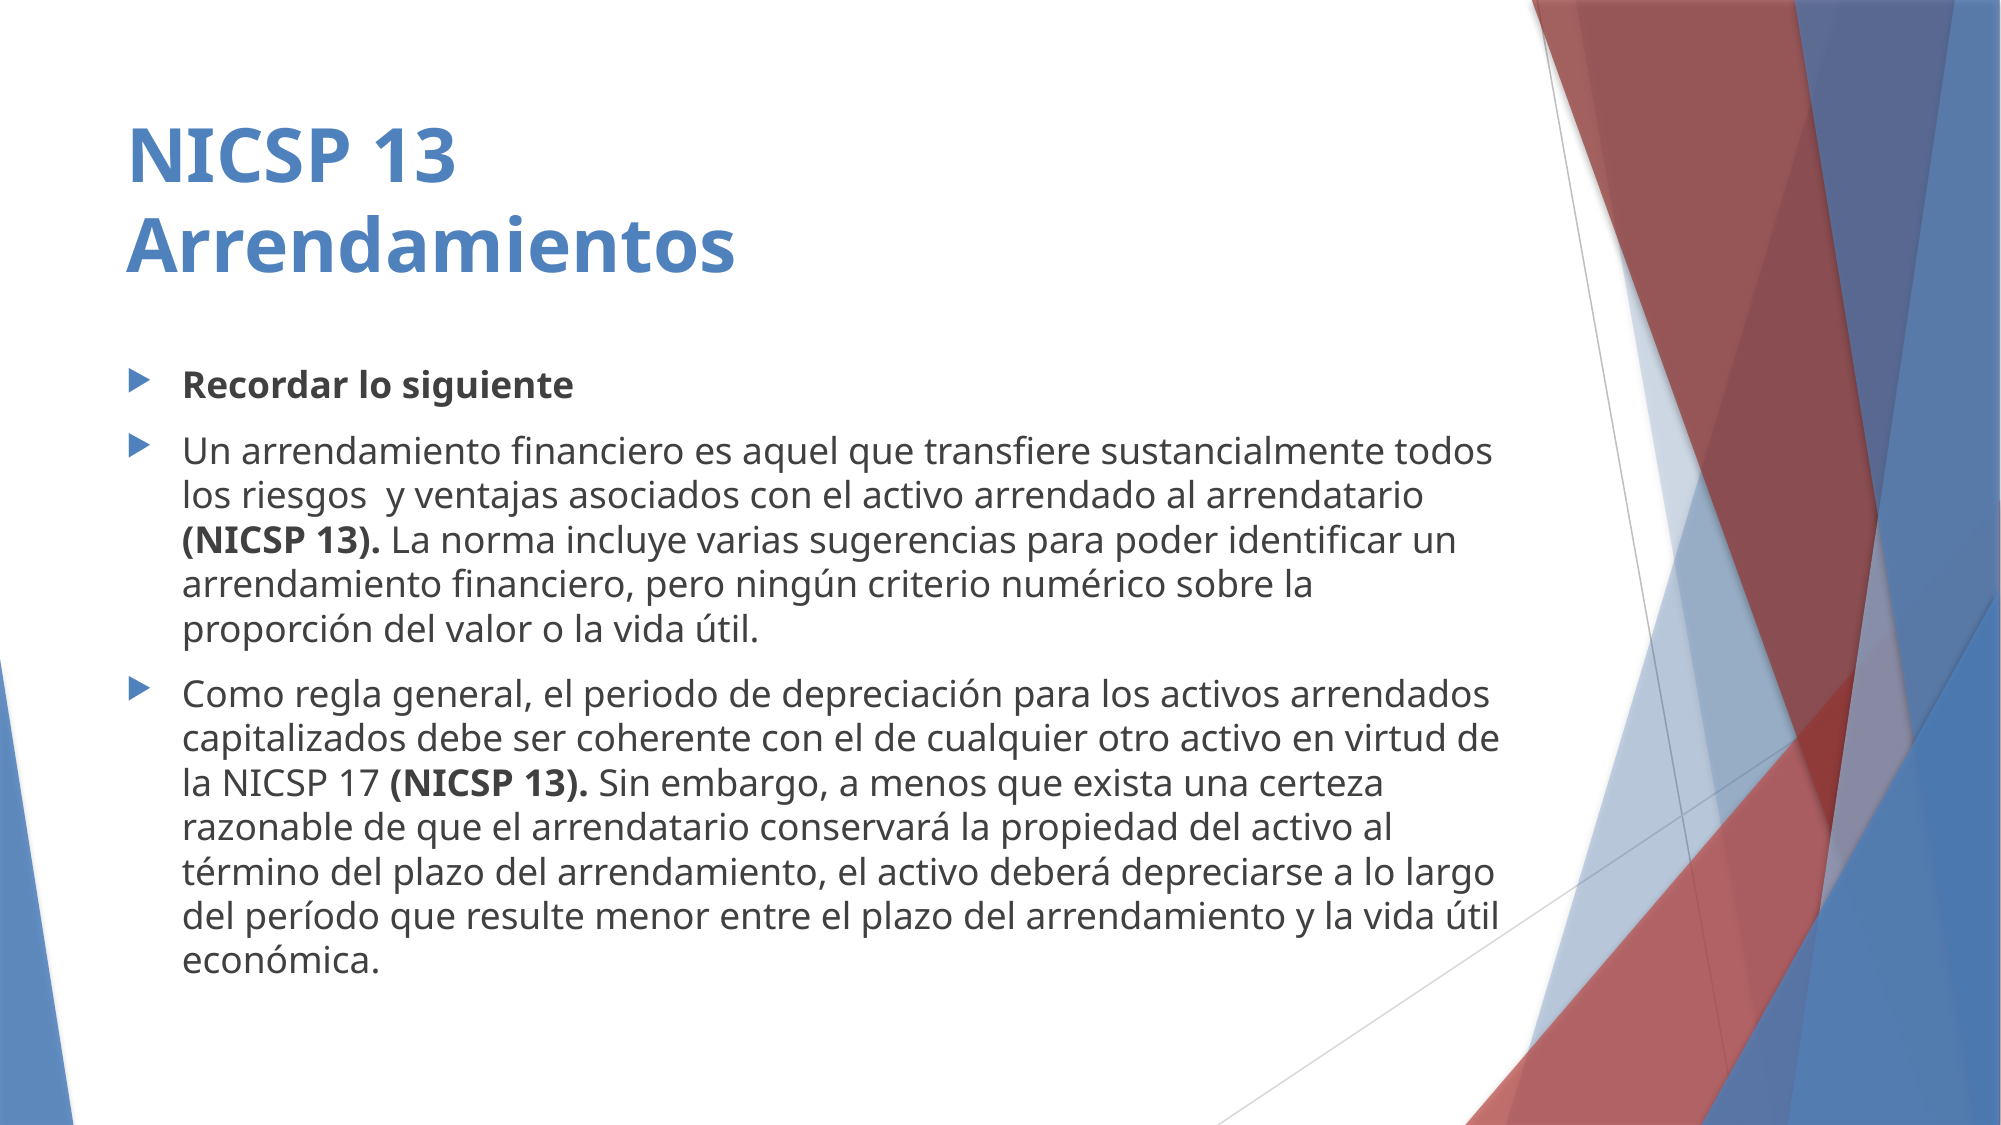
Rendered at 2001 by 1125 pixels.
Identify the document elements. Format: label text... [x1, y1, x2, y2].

list Recordar lo siguiente Un arrendamiento financiero es aquel que transfiere sustancialmente todos los riesgos y ventajas asociados con el activo arrendado al arrendatario (NICSP 13). La norma incluye varias sugerencias para poder identificar un arrendamiento financiero, pero ningún criterio numérico sobre la proporción del valor o la vida útil. Como regla general, el periodo de depreciación para los activos arrendados capitalizados debe ser coherente con el de cualquier otro activo en virtud de la NICSP 17 (NICSP 13). Sin embargo, a menos que exista una certeza razonable de que el arrendatario conservará la propiedad del activo al término del plazo del arrendamiento, el activo deberá depreciarse a lo largo del período que resulte menor entre el plazo del arrendamiento y la vida útil económica. [111, 354, 1522, 992]
title NICSP 13 Arrendamientos [111, 99, 1522, 317]
